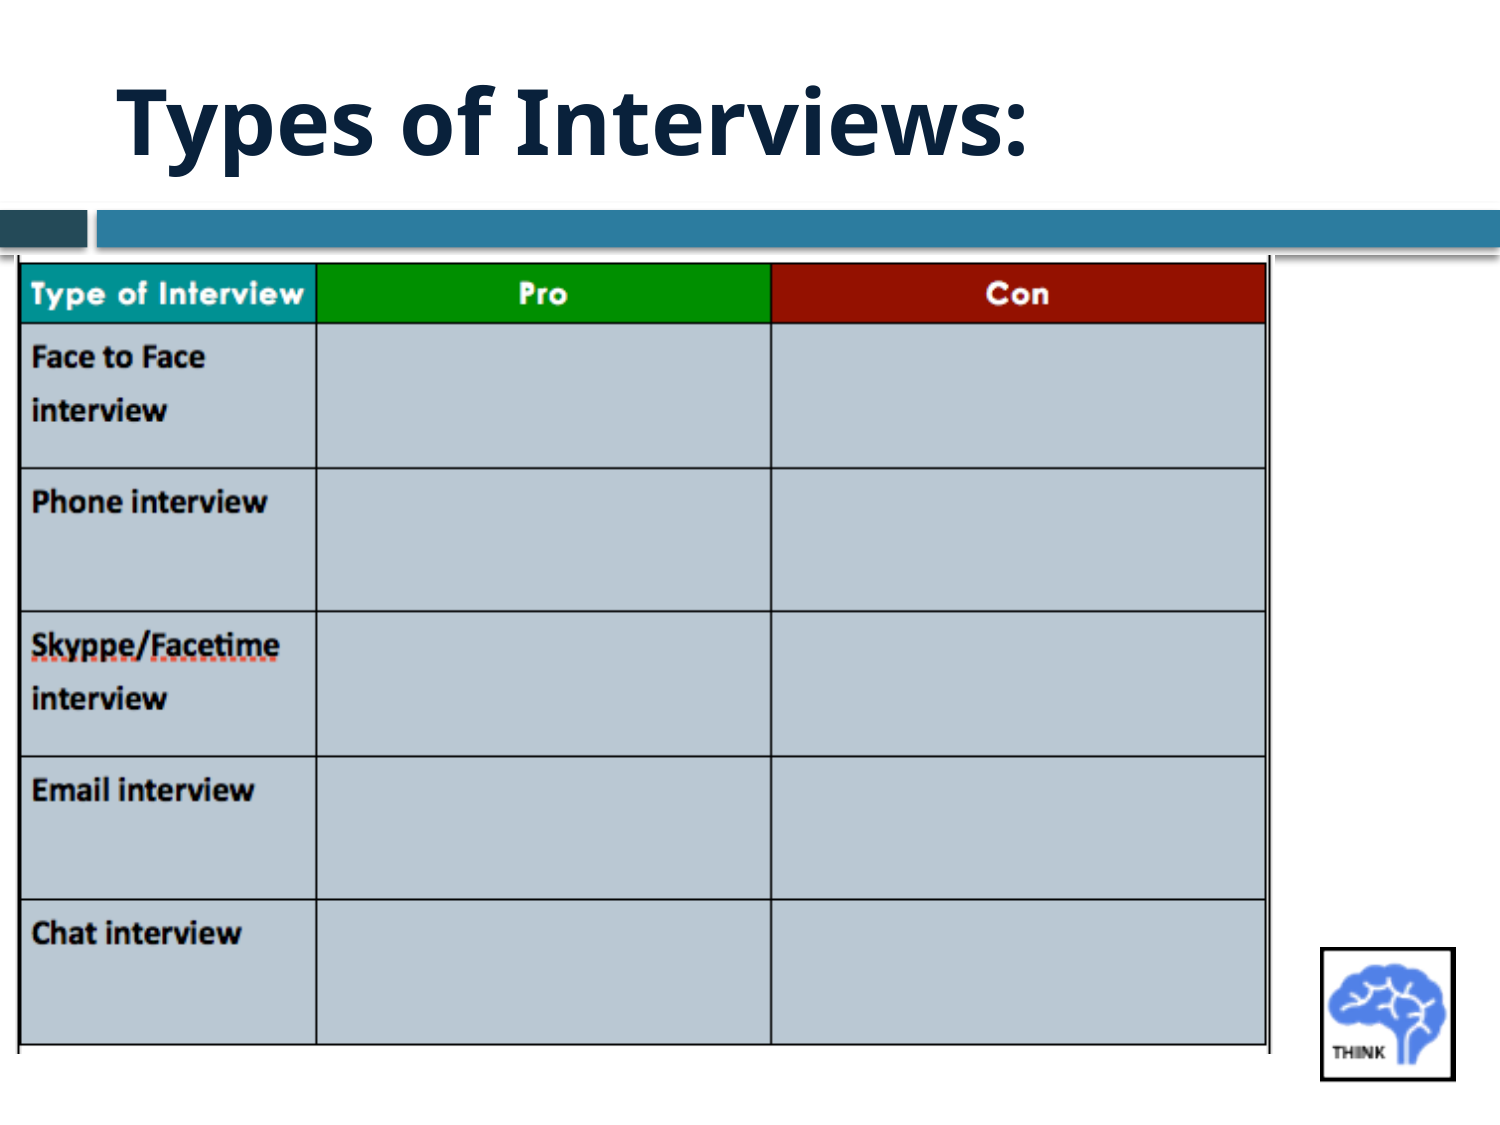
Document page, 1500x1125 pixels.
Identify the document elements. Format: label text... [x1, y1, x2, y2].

picture [14, 255, 1276, 1054]
picture [1319, 946, 1457, 1088]
title Types of Interviews: [100, 37, 1438, 200]
